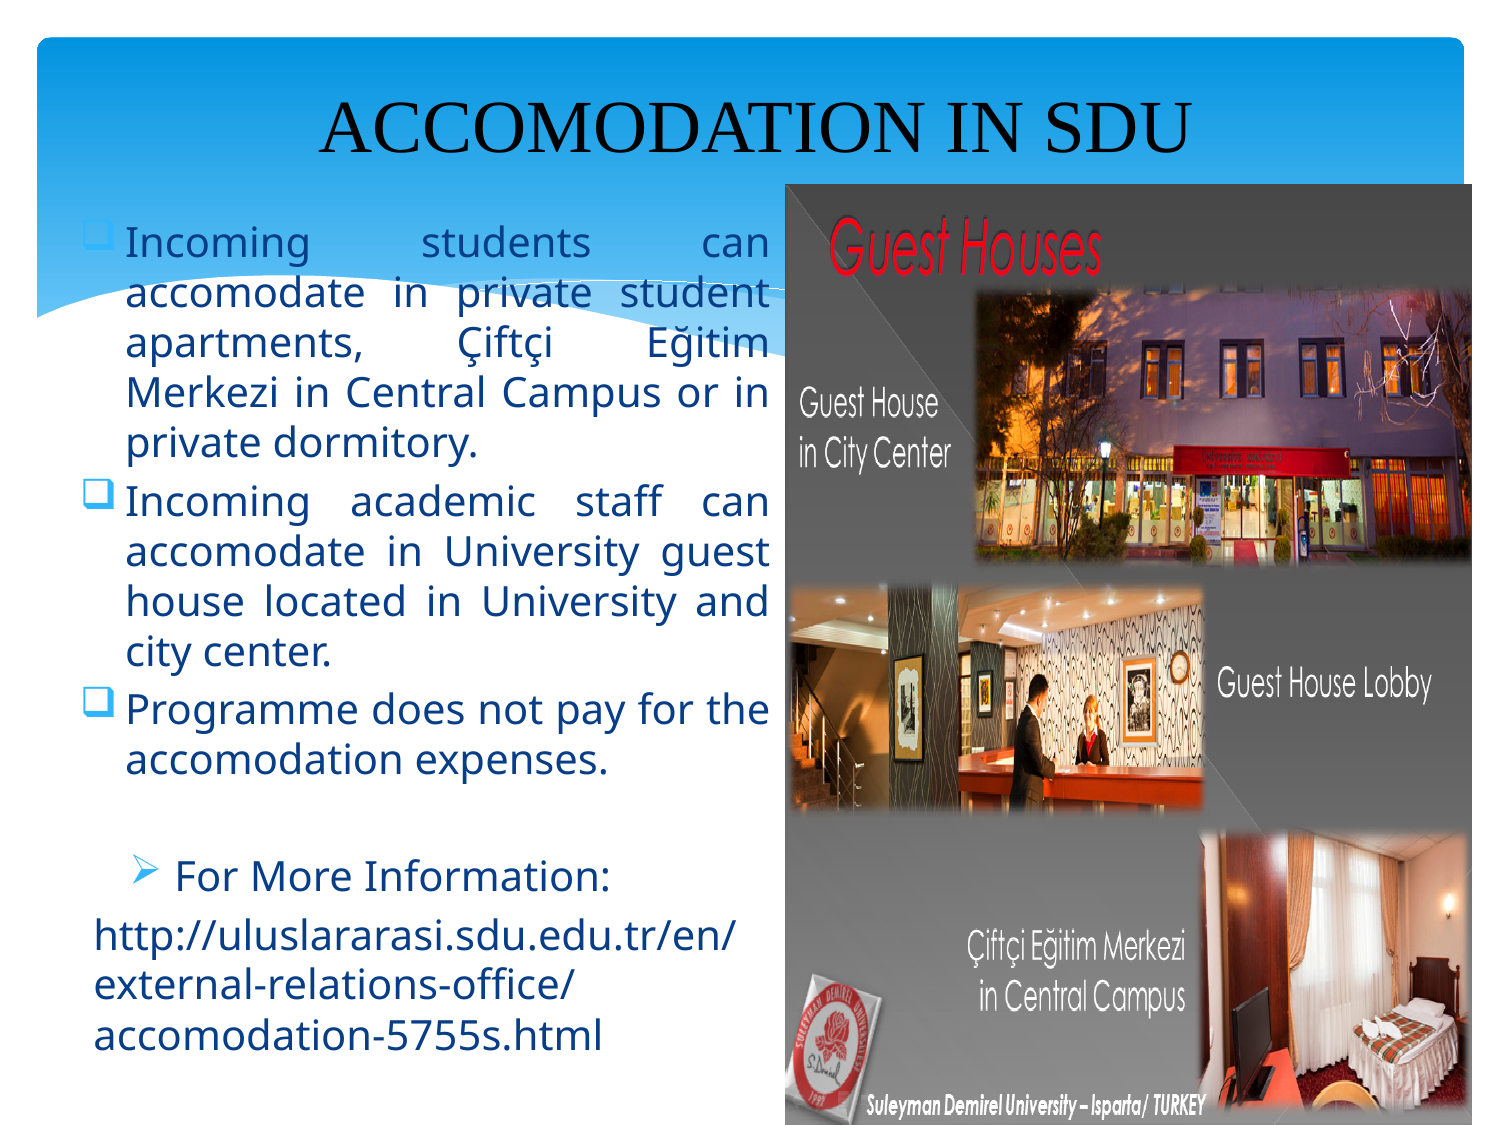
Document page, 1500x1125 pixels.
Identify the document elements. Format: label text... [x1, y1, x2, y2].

title ACCOMODATION IN SDU [76, 60, 1436, 185]
picture [785, 184, 1472, 1125]
list Incoming students can accomodate in private student apartments, Çiftçi Eğitim Merkezi in Central Campus or in private dormitory. Incoming academic staff can accomodate in University guest house located in University and city center. Programme does not pay for the accomodation expenses. For.More.Information: http://uluslararasi.sdu.edu.tr/en/external-relations-office/accomodation-5755s.html [64, 208, 779, 1067]
